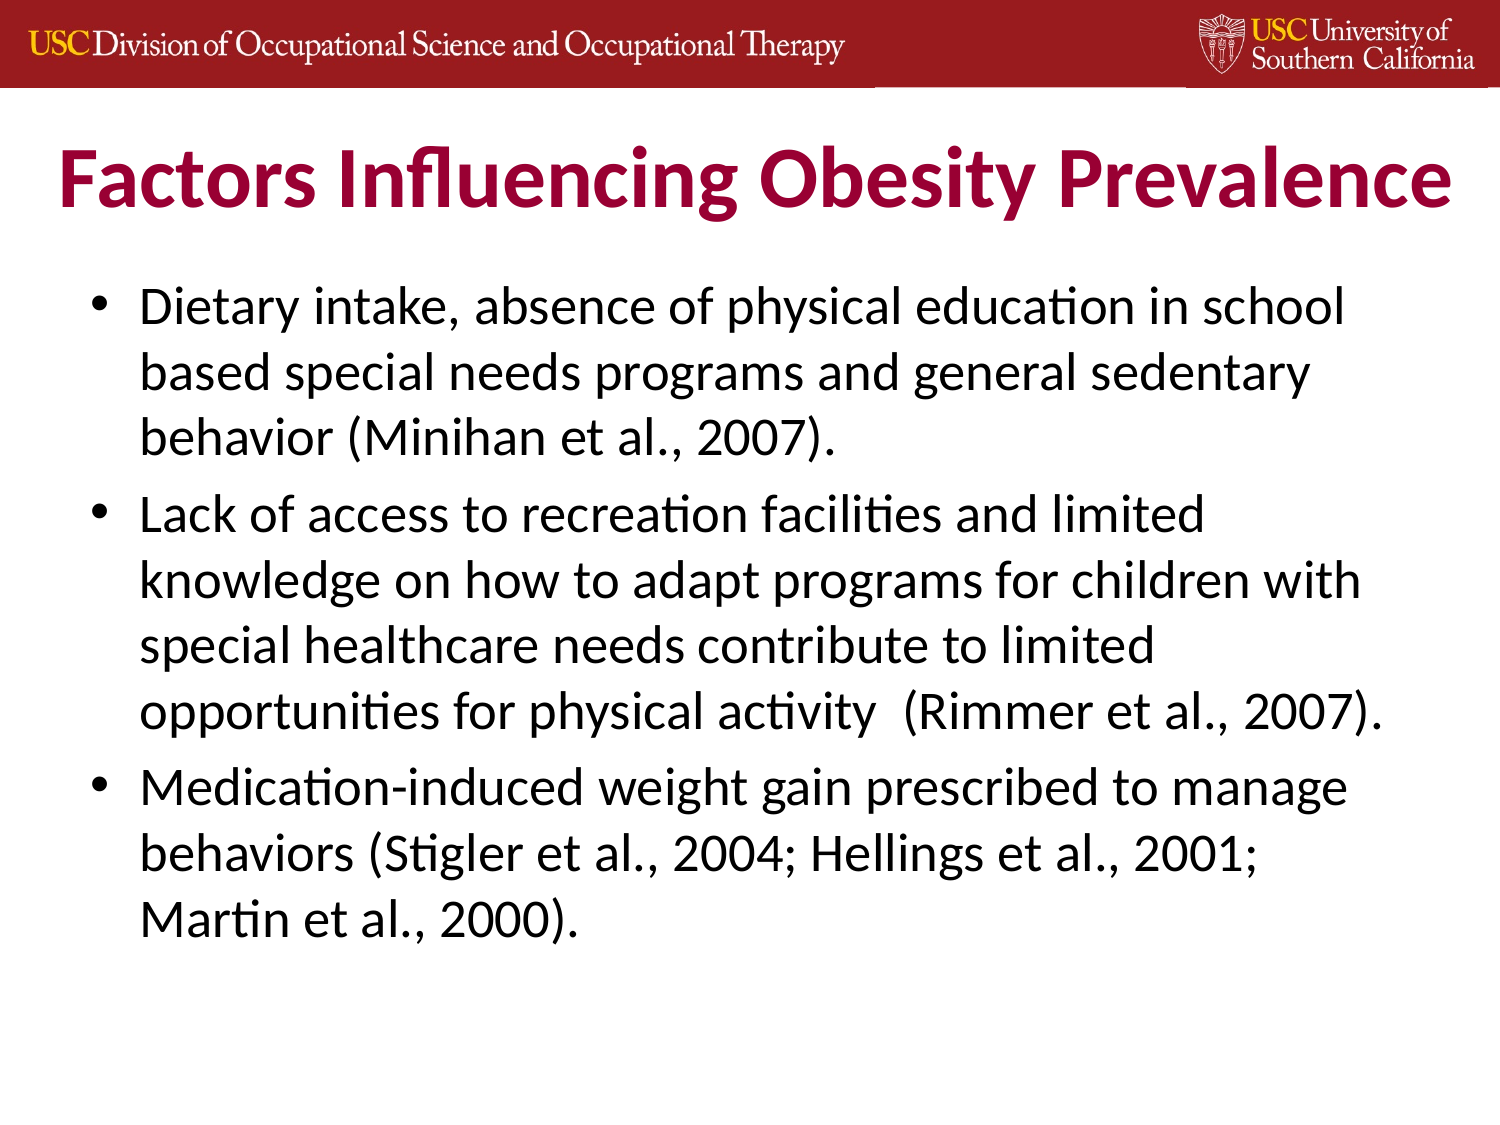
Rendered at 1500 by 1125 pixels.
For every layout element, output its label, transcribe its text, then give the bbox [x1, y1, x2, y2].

picture [0, 0, 875, 88]
title Factors Influencing Obesity Prevalence [37, 112, 1475, 233]
picture [1186, 0, 1488, 88]
list Dietary intake, absence of physical education in school based special needs programs and general sedentary behavior (Minihan et al., 2007). Lack of access to recreation facilities and limited knowledge on how to adapt programs for children with special healthcare needs contribute to limited opportunities for physical activity (Rimmer et al., 2007). Medication-induced weight gain prescribed to manage behaviors (Stigler et al., 2004; Hellings et al., 2001; Martin et al., 2000). [75, 262, 1425, 1005]
